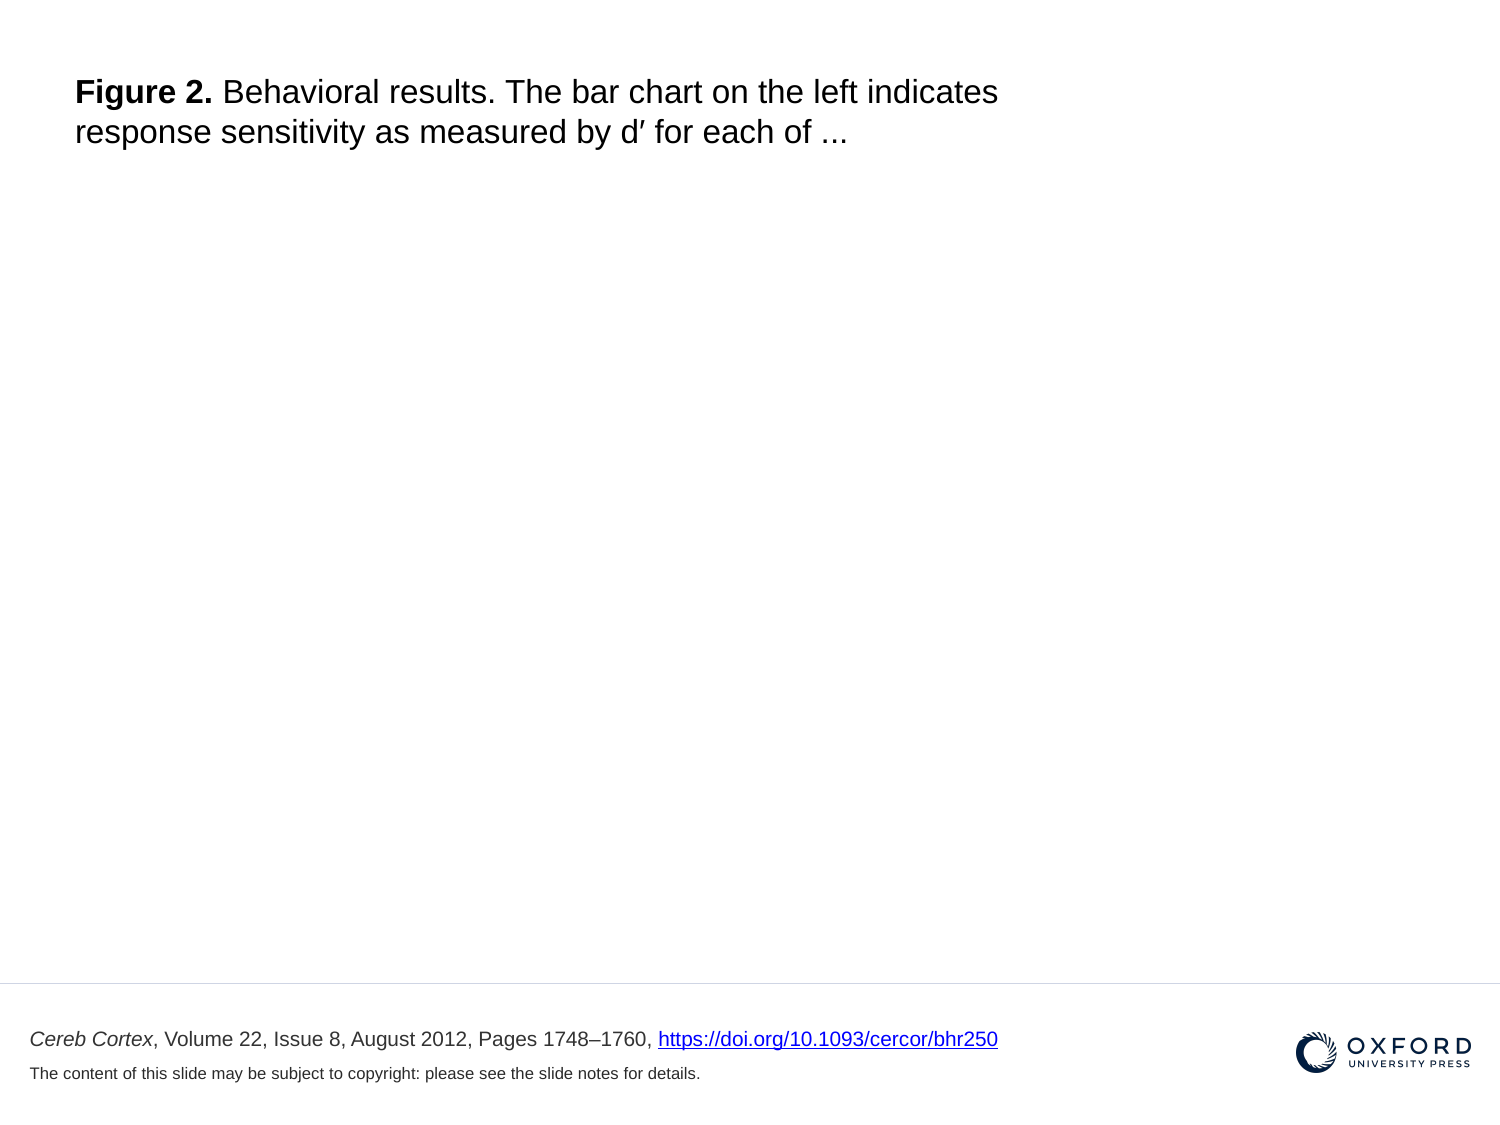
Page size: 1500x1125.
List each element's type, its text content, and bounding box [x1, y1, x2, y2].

title Figure 2. Behavioral results. The bar chart on the left indicates response sensitivity as measured by d′ for each of ... [75, 69, 1078, 171]
footer Cereb Cortex, Volume 22, Issue 8, August 2012, Pages 1748–1760, https://doi.org/10.1093/cercor/bhr250 The content of this slide may be subject to copyright: please see the slide notes for details. [0, 983, 1260, 1125]
picture [1296, 1032, 1471, 1073]
